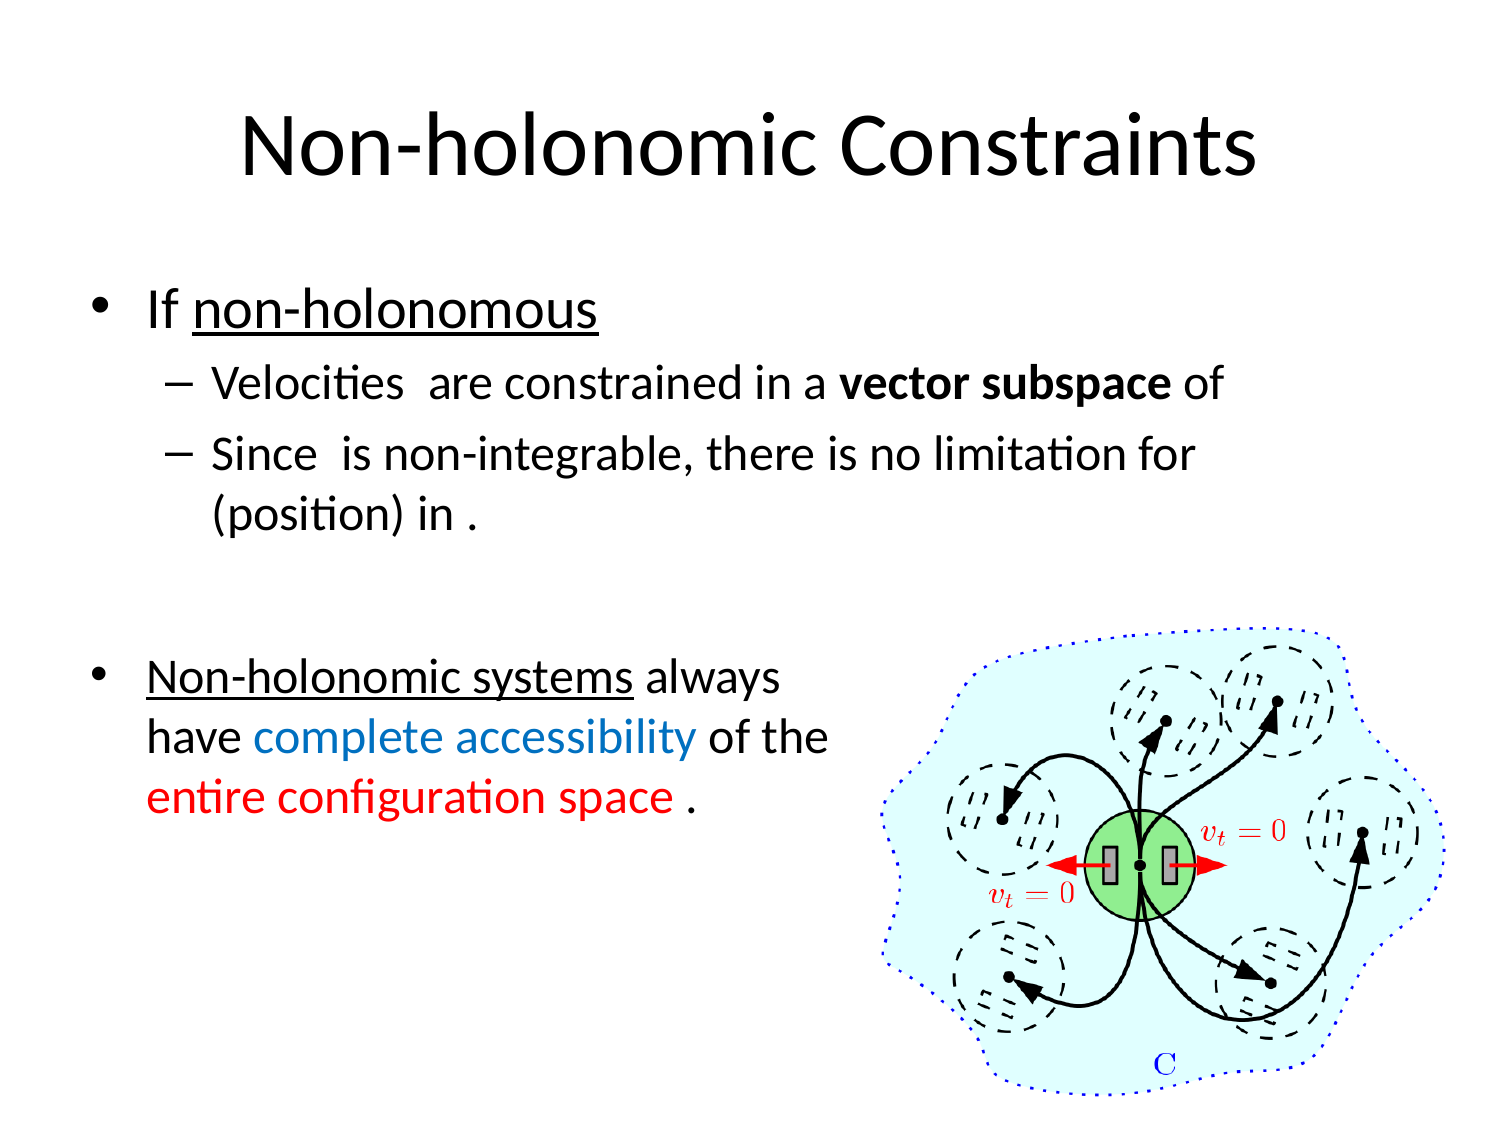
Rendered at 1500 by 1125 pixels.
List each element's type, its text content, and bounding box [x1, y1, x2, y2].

title Non-holonomic Constraints [75, 45, 1425, 233]
picture [878, 625, 1448, 1099]
